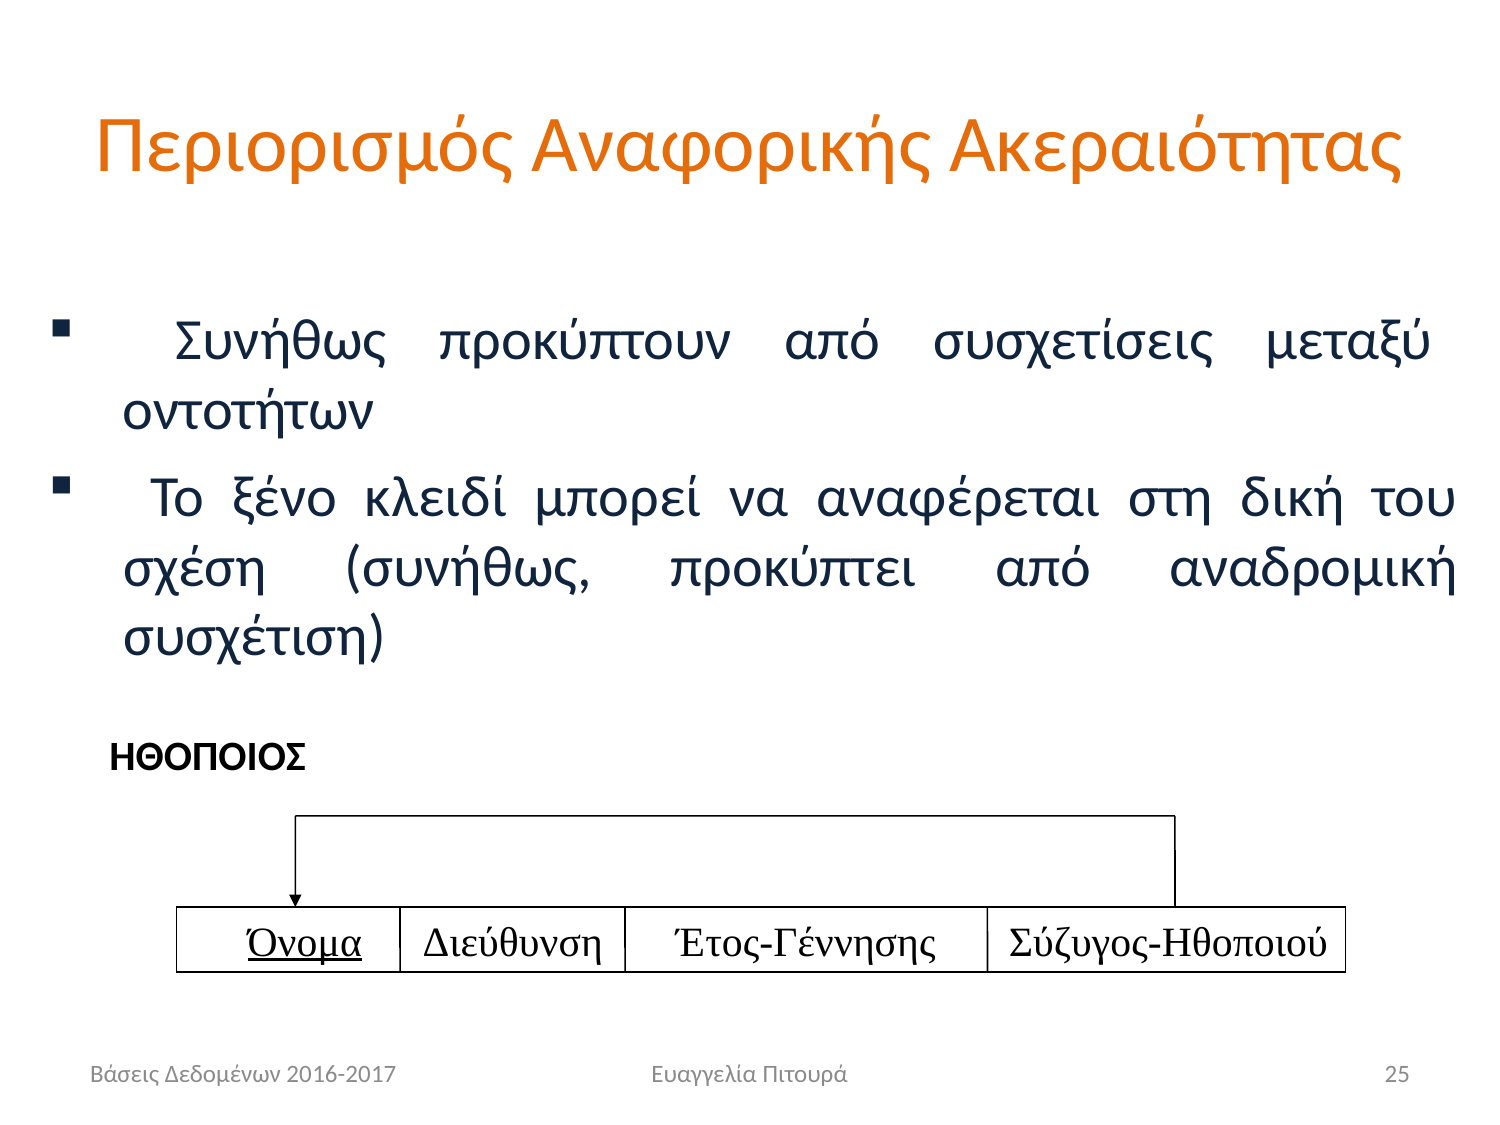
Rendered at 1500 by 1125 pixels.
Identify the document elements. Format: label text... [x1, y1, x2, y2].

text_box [176, 815, 1383, 973]
text_box Το ξένο κλειδί μπορεί να αναφέρεται στη δική του σχέση (συνήθως, προκύπτει από αναδρομική συσχέτιση) [33, 450, 1473, 675]
footer Ευαγγελία Πιτουρά [512, 1042, 988, 1103]
title Περιορισμός Αναφορικής Ακεραιότητας [75, 45, 1425, 233]
text_box Συνήθως προκύπτουν από συσχετίσεις μεταξύ οντοτήτων [33, 293, 1448, 449]
text_box ΗΘΟΠΟΙΟΣ [94, 721, 400, 787]
slide_number 25 [1074, 1042, 1425, 1103]
slide_number Βάσεις Δεδομένων 2016-2017 [75, 1042, 425, 1103]
